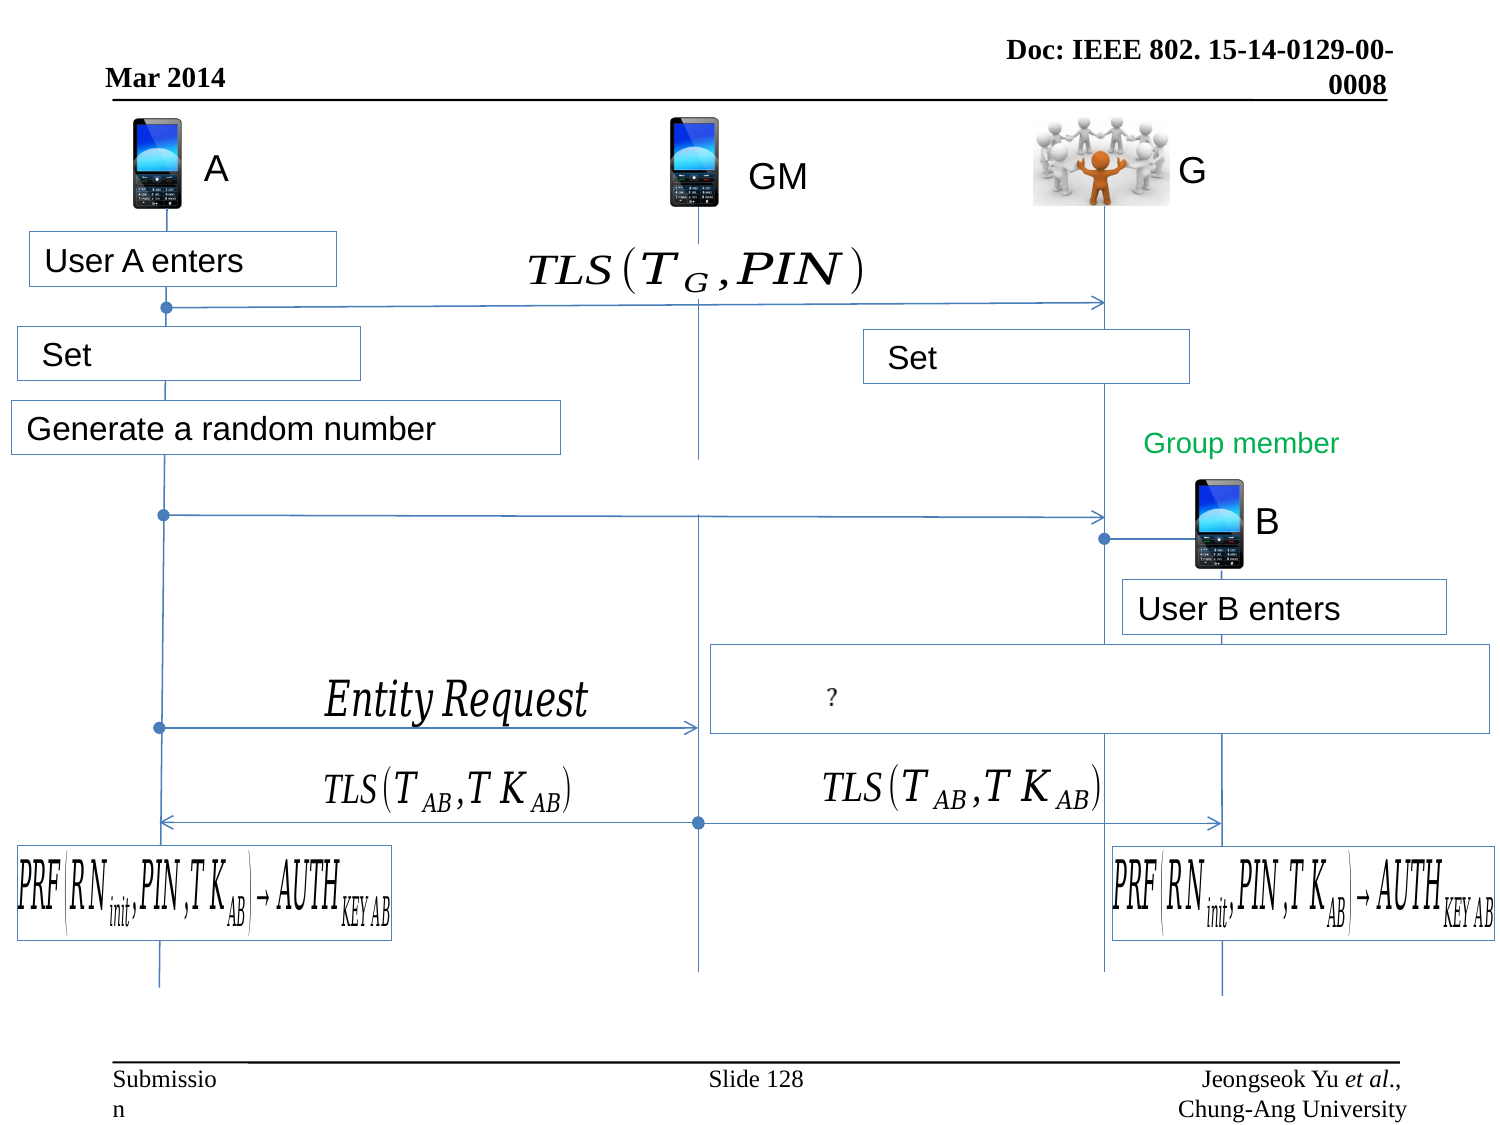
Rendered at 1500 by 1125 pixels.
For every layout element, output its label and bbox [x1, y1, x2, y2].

picture [648, 114, 746, 210]
picture [821, 684, 840, 709]
text_box [1128, 417, 1355, 468]
text_box [1171, 138, 1212, 199]
picture [1173, 475, 1270, 571]
text_box [111, 115, 1223, 997]
text_box [1270, 489, 1289, 550]
text_box [746, 145, 864, 205]
text_box [675, 1062, 838, 1093]
picture [1033, 117, 1171, 206]
